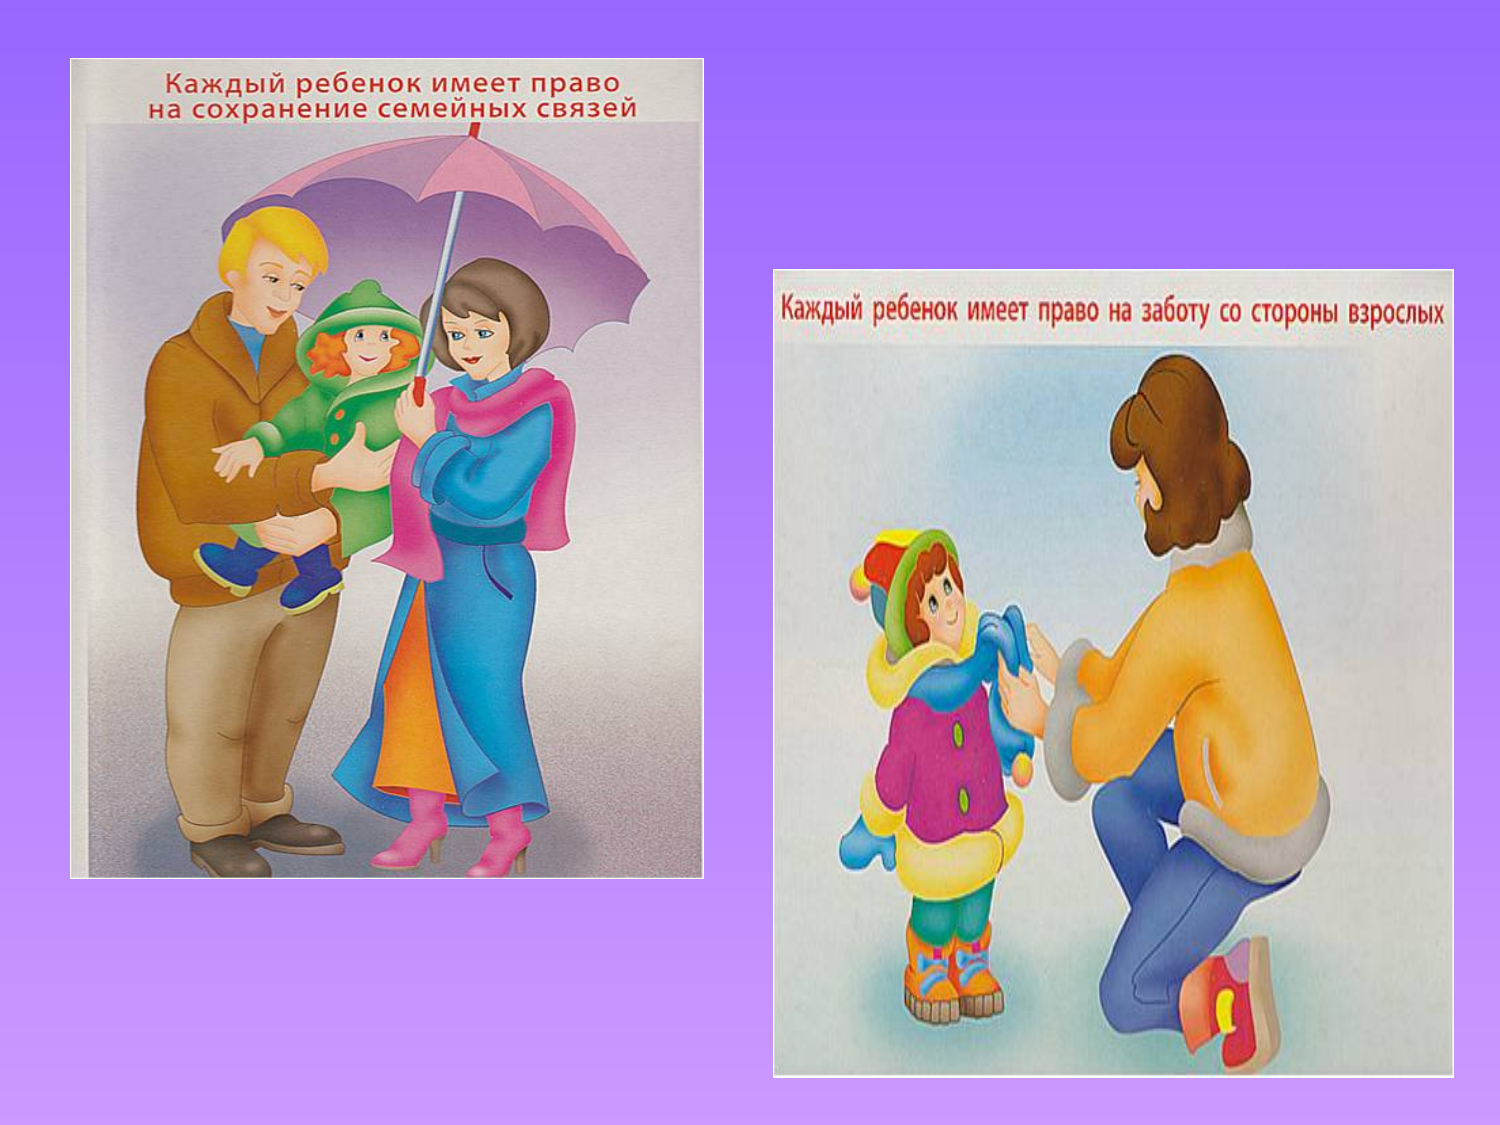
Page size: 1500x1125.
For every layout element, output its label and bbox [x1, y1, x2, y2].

picture [773, 269, 1454, 1079]
list [70, 58, 704, 880]
